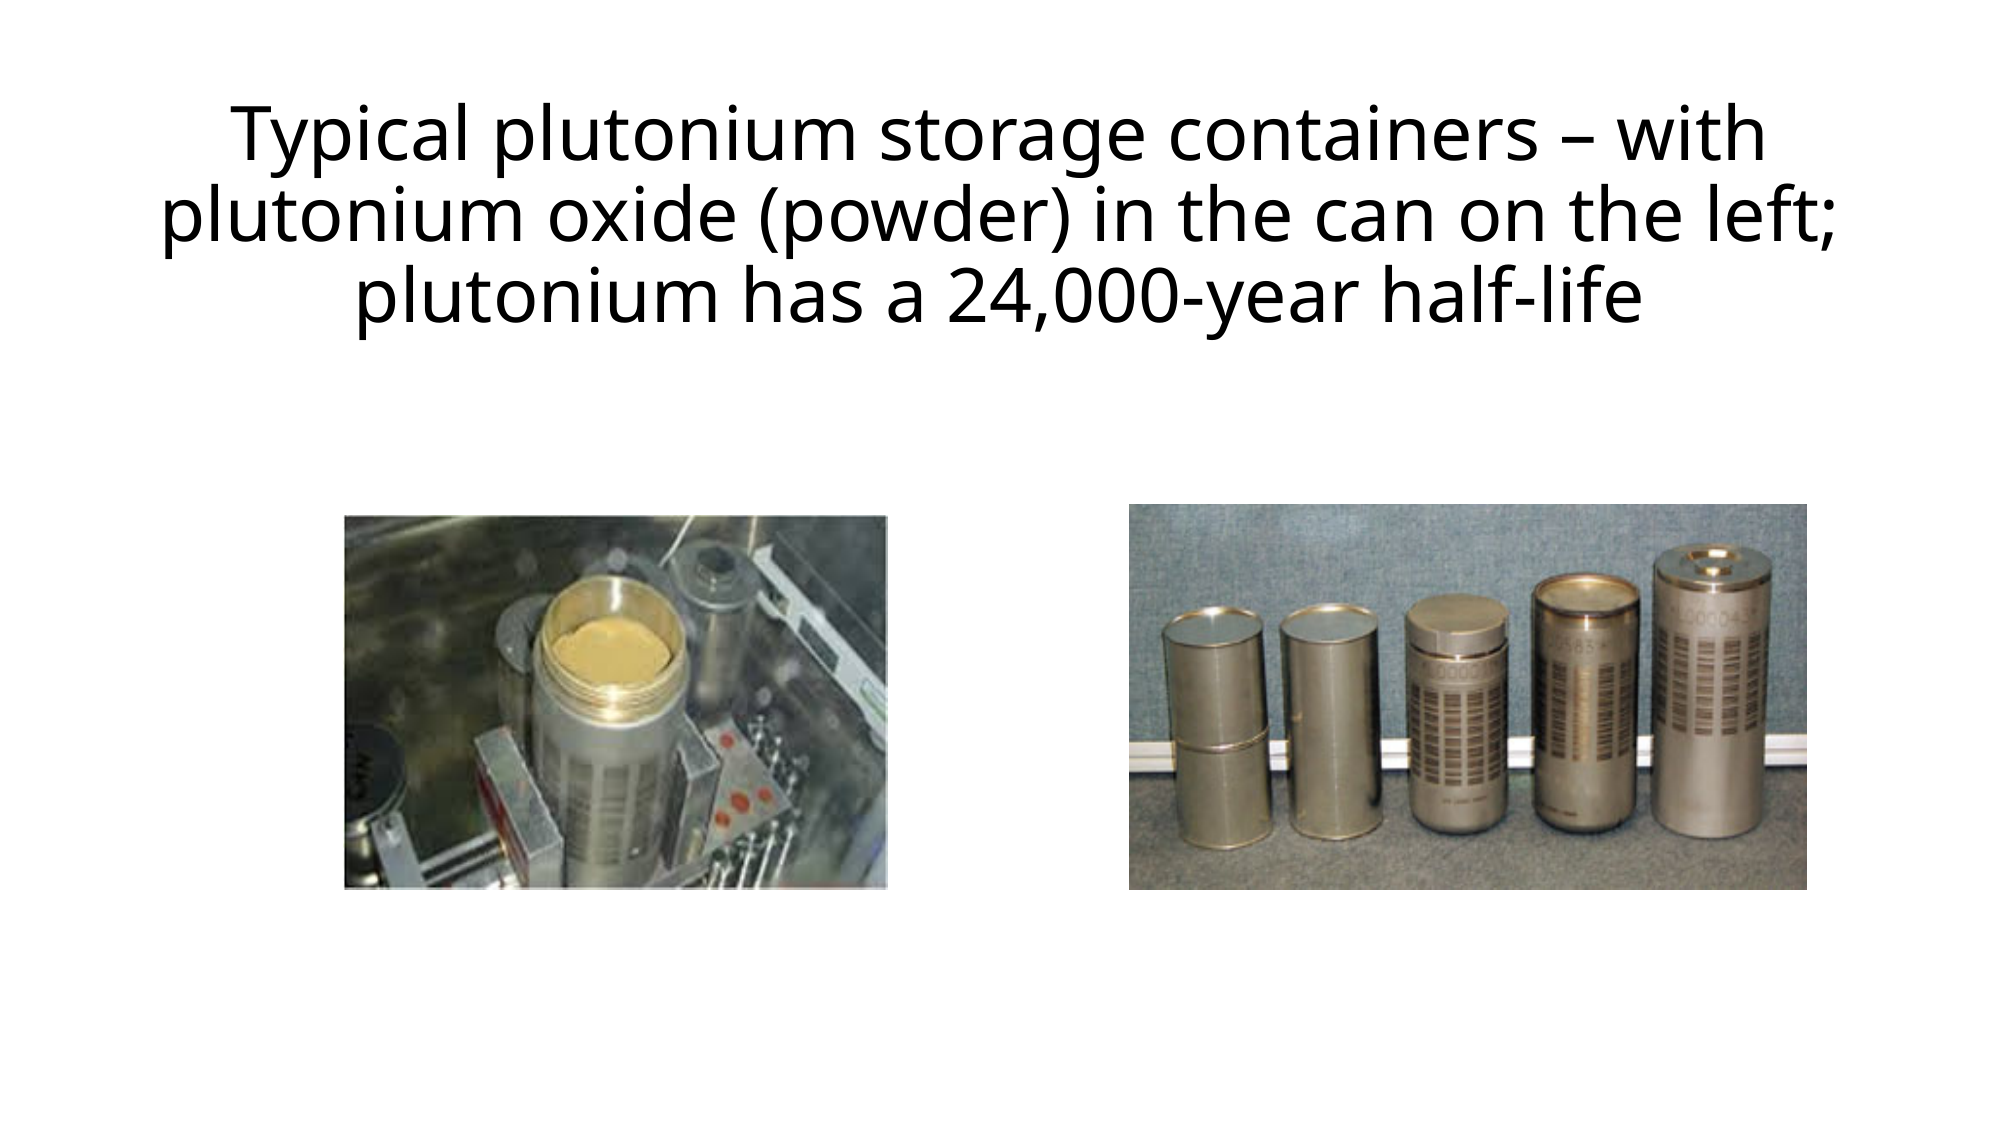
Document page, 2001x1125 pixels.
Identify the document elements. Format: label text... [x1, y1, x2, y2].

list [1129, 504, 1807, 890]
title Typical plutonium storage containers – with plutonium oxide (powder) in the can on the left; plutonium has a 24,000-year half-life [137, 59, 1863, 375]
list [343, 515, 888, 890]
